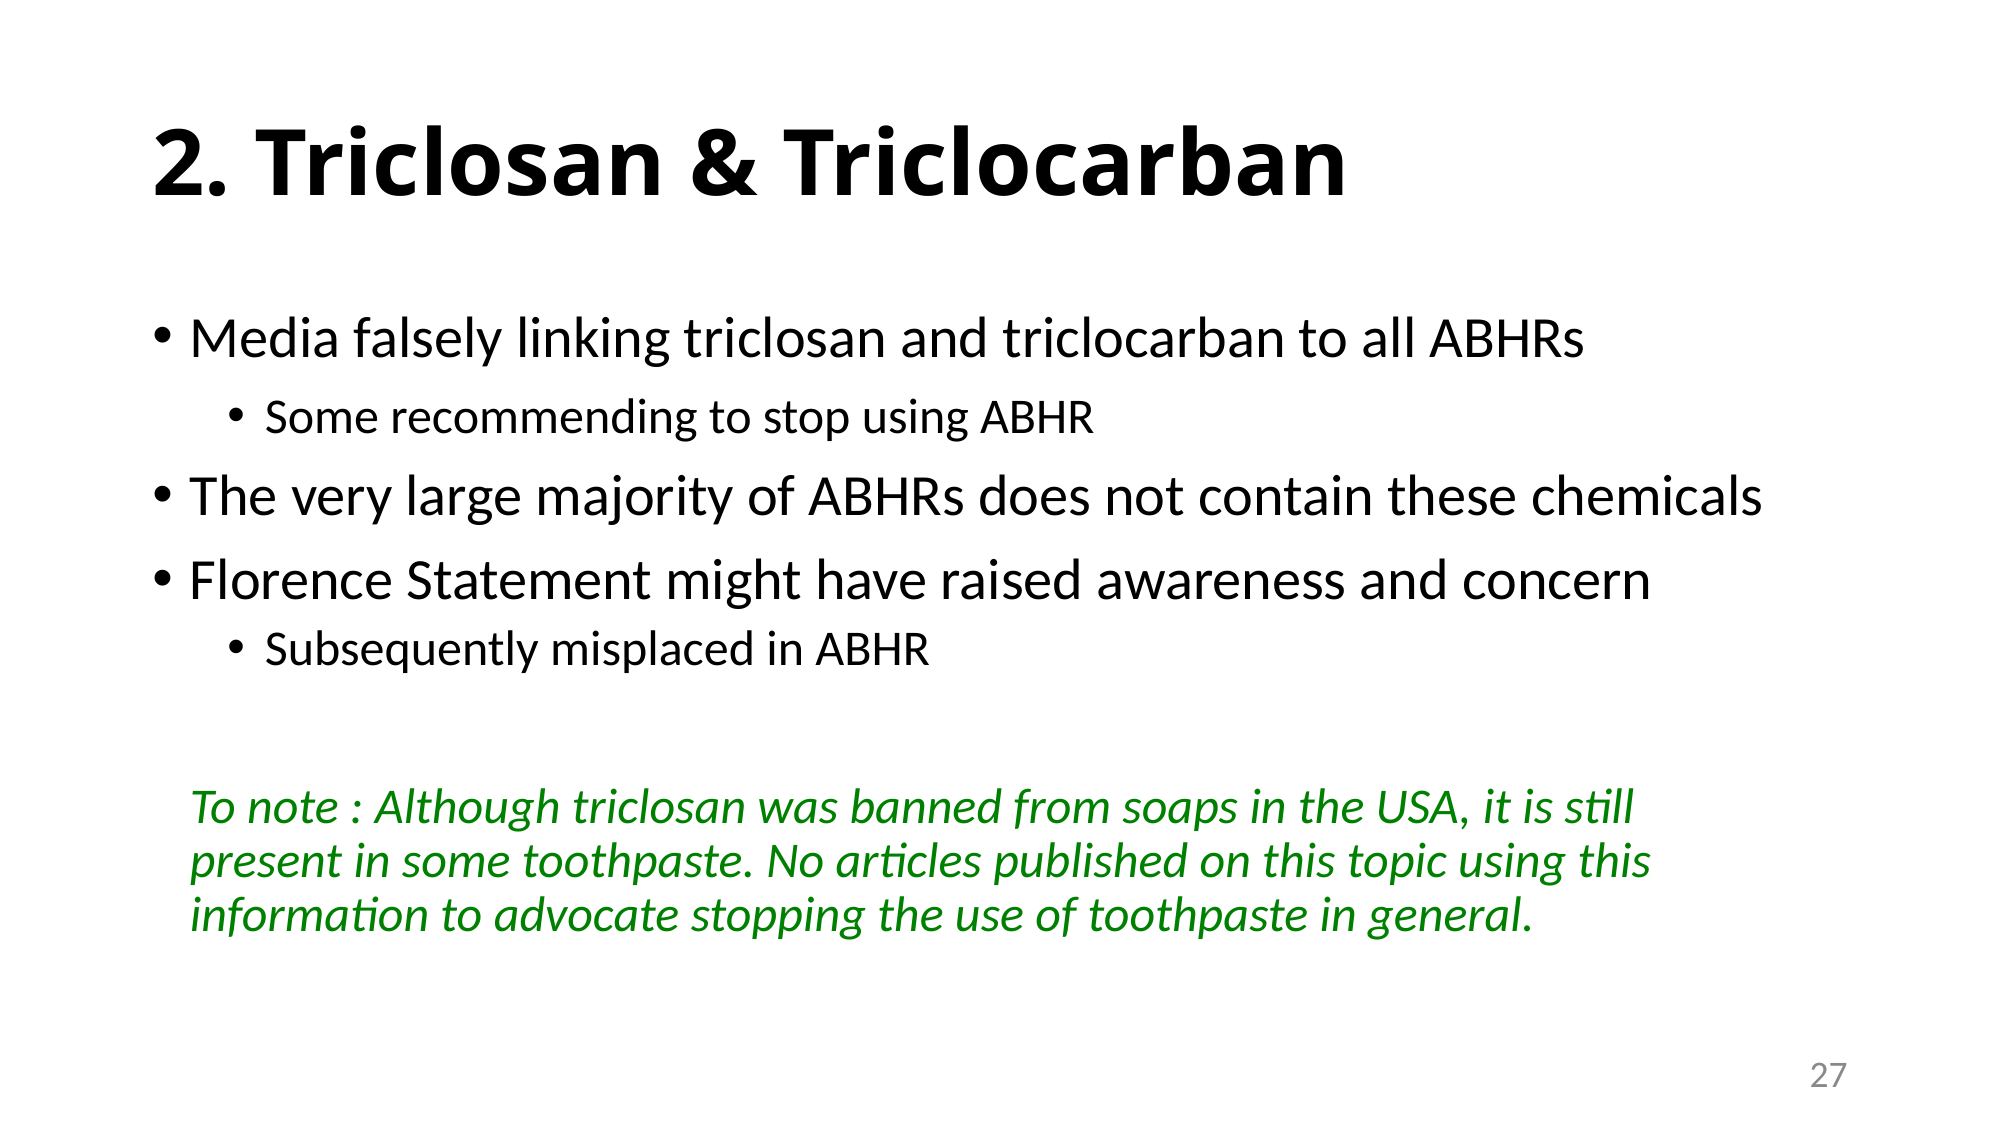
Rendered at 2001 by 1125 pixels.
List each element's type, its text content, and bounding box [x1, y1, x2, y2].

title 2. Triclosan & Triclocarban [137, 56, 1863, 275]
list Media falsely linking triclosan and triclocarban to all ABHRs Some recommending to stop using ABHR The very large majority of ABHRs does not contain these chemicals Florence Statement might have raised awareness and concern Subsequently misplaced in ABHR To note : Although triclosan was banned from soaps in the USA, it is still present in some toothpaste. No articles published on this topic using this information to advocate stopping the use of toothpaste in general. [137, 299, 1785, 1014]
slide_number 27 [1412, 1042, 1863, 1103]
